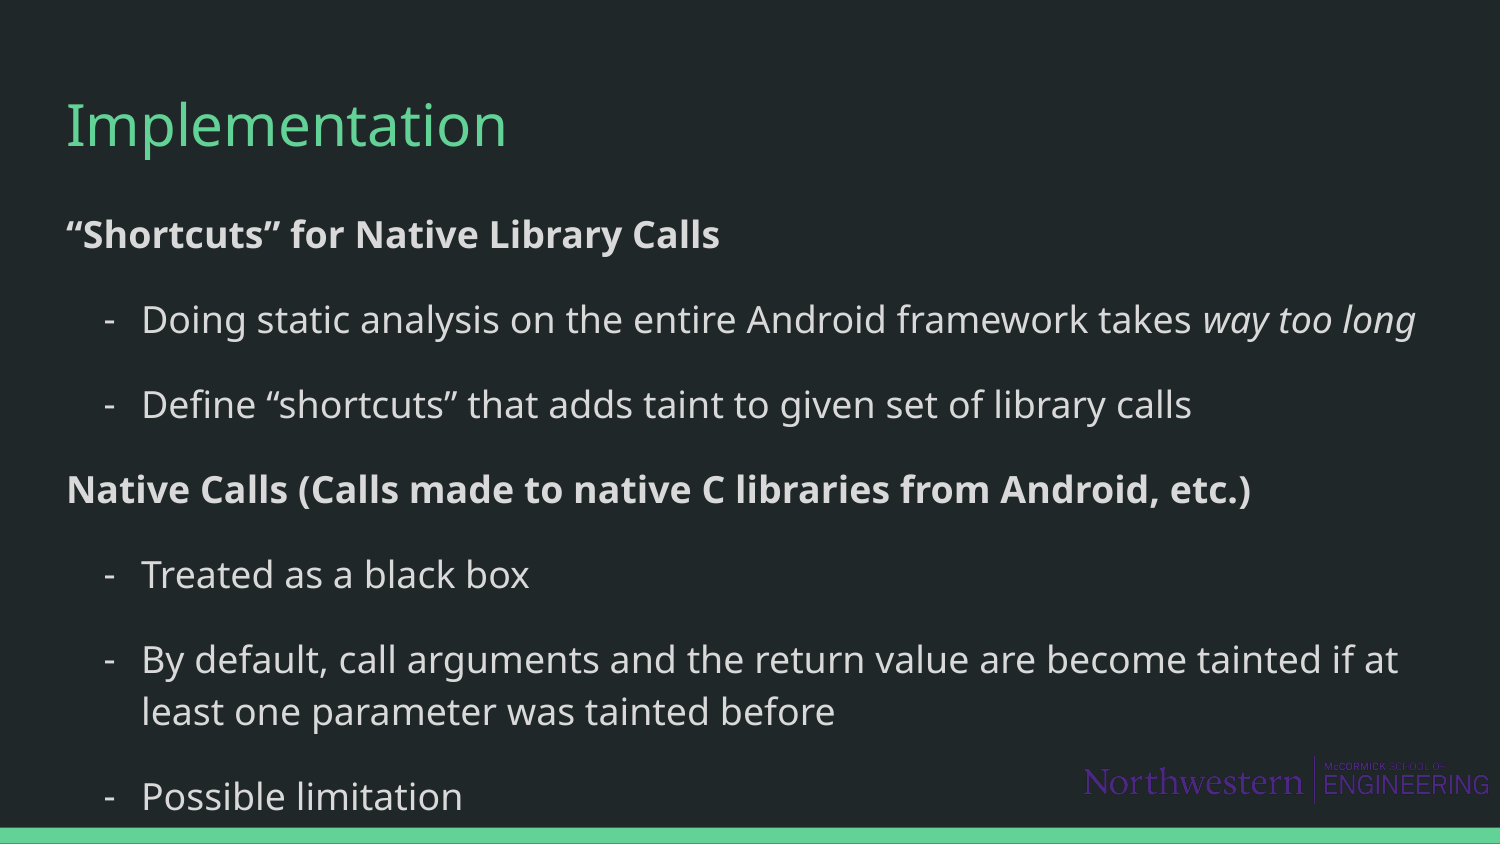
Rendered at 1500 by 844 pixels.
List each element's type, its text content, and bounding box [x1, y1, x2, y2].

picture [1083, 755, 1489, 804]
title Implementation [51, 72, 1449, 167]
list “Shortcuts” for Native Library Calls Doing static analysis on the entire Android framework takes way too long Define “shortcuts” that adds taint to given set of library calls Native Calls (Calls made to native C libraries from Android, etc.) Treated as a black box By default, call arguments and the return value are become tainted if at least one parameter was tainted before Possible limitation [51, 189, 1449, 750]
